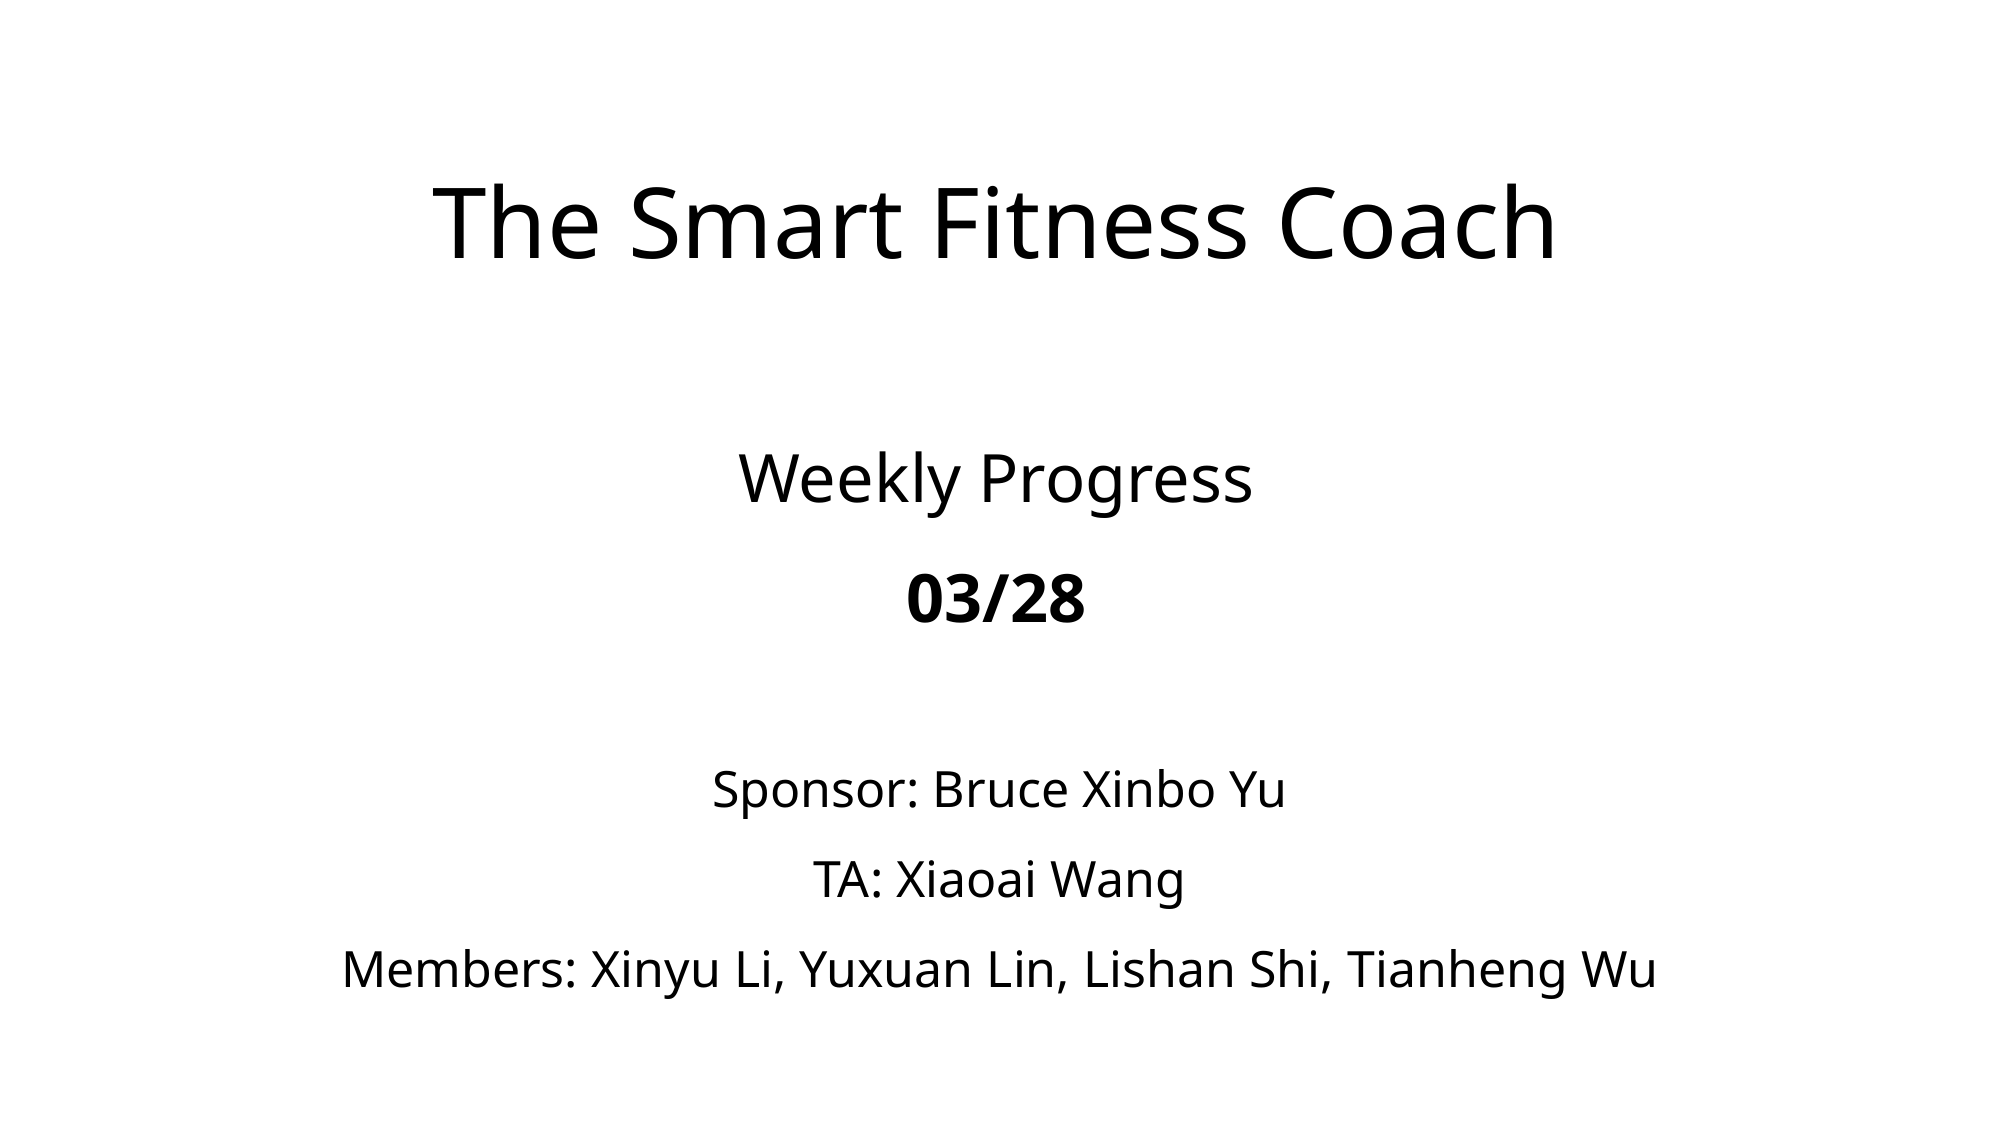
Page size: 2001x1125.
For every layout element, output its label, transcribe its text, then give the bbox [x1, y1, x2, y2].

text_box Sponsor: Bruce Xinbo Yu TA: Xiaoai Wang Members: Xinyu Li, Yuxuan Lin, Lishan Shi, Tianheng Wu [287, 720, 1713, 1051]
text_box The Smart Fitness Coach [369, 125, 1624, 269]
text_box Weekly Progress 03/28 [633, 418, 1360, 703]
